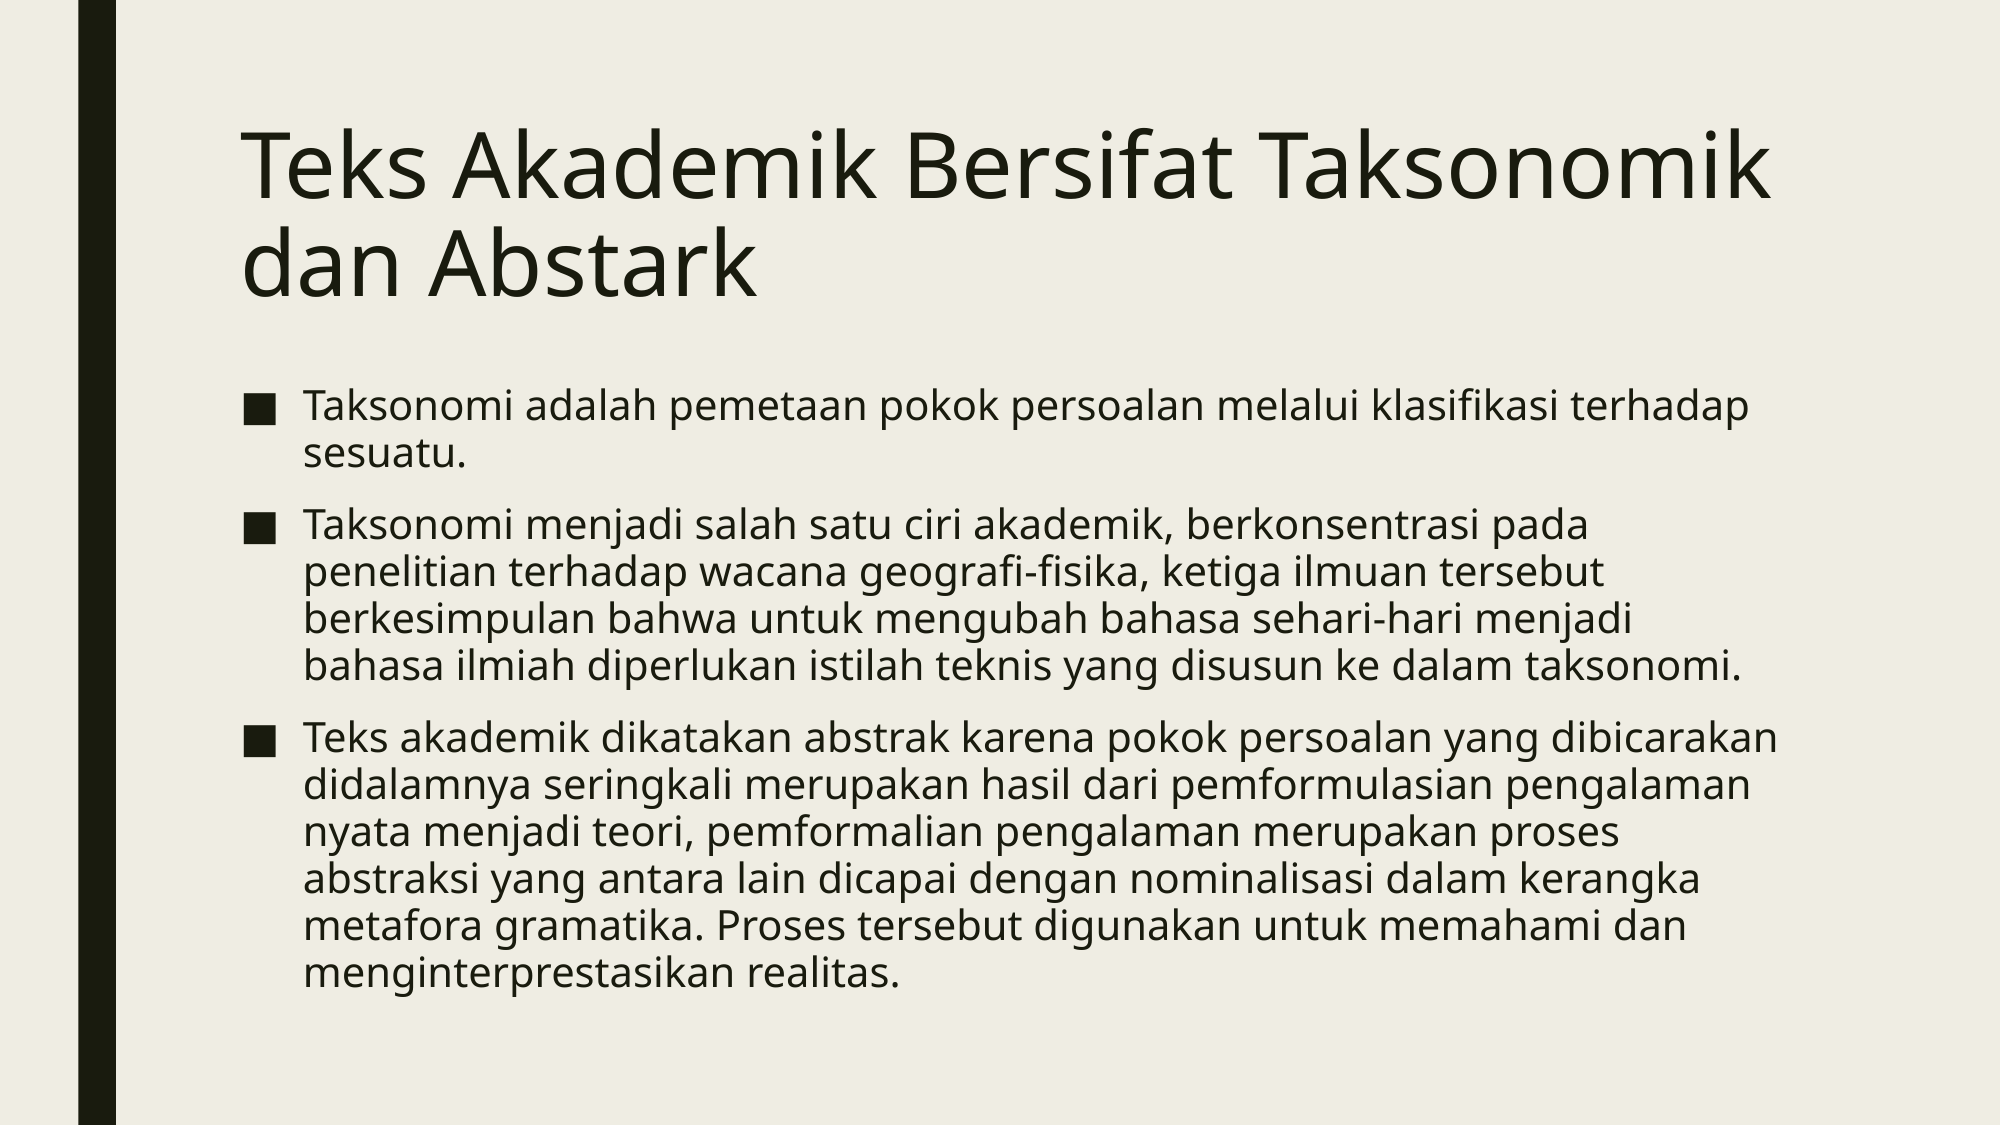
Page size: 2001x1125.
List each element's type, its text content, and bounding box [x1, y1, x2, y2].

title Teks Akademik Bersifat Taksonomik dan Abstark [225, 112, 1800, 357]
list Taksonomi adalah pemetaan pokok persoalan melalui klasifikasi terhadap sesuatu. Taksonomi menjadi salah satu ciri akademik, berkonsentrasi pada penelitian terhadap wacana geografi-fisika, ketiga ilmuan tersebut berkesimpulan bahwa untuk mengubah bahasa sehari-hari menjadi bahasa ilmiah diperlukan istilah teknis yang disusun ke dalam taksonomi. Teks akademik dikatakan abstrak karena pokok persoalan yang dibicarakan didalamnya seringkali merupakan hasil dari pemformulasian pengalaman nyata menjadi teori, pemformalian pengalaman merupakan proses abstraksi yang antara lain dicapai dengan nominalisasi dalam kerangka metafora gramatika. Proses tersebut digunakan untuk memahami dan menginterprestasikan realitas. [225, 375, 1800, 963]
